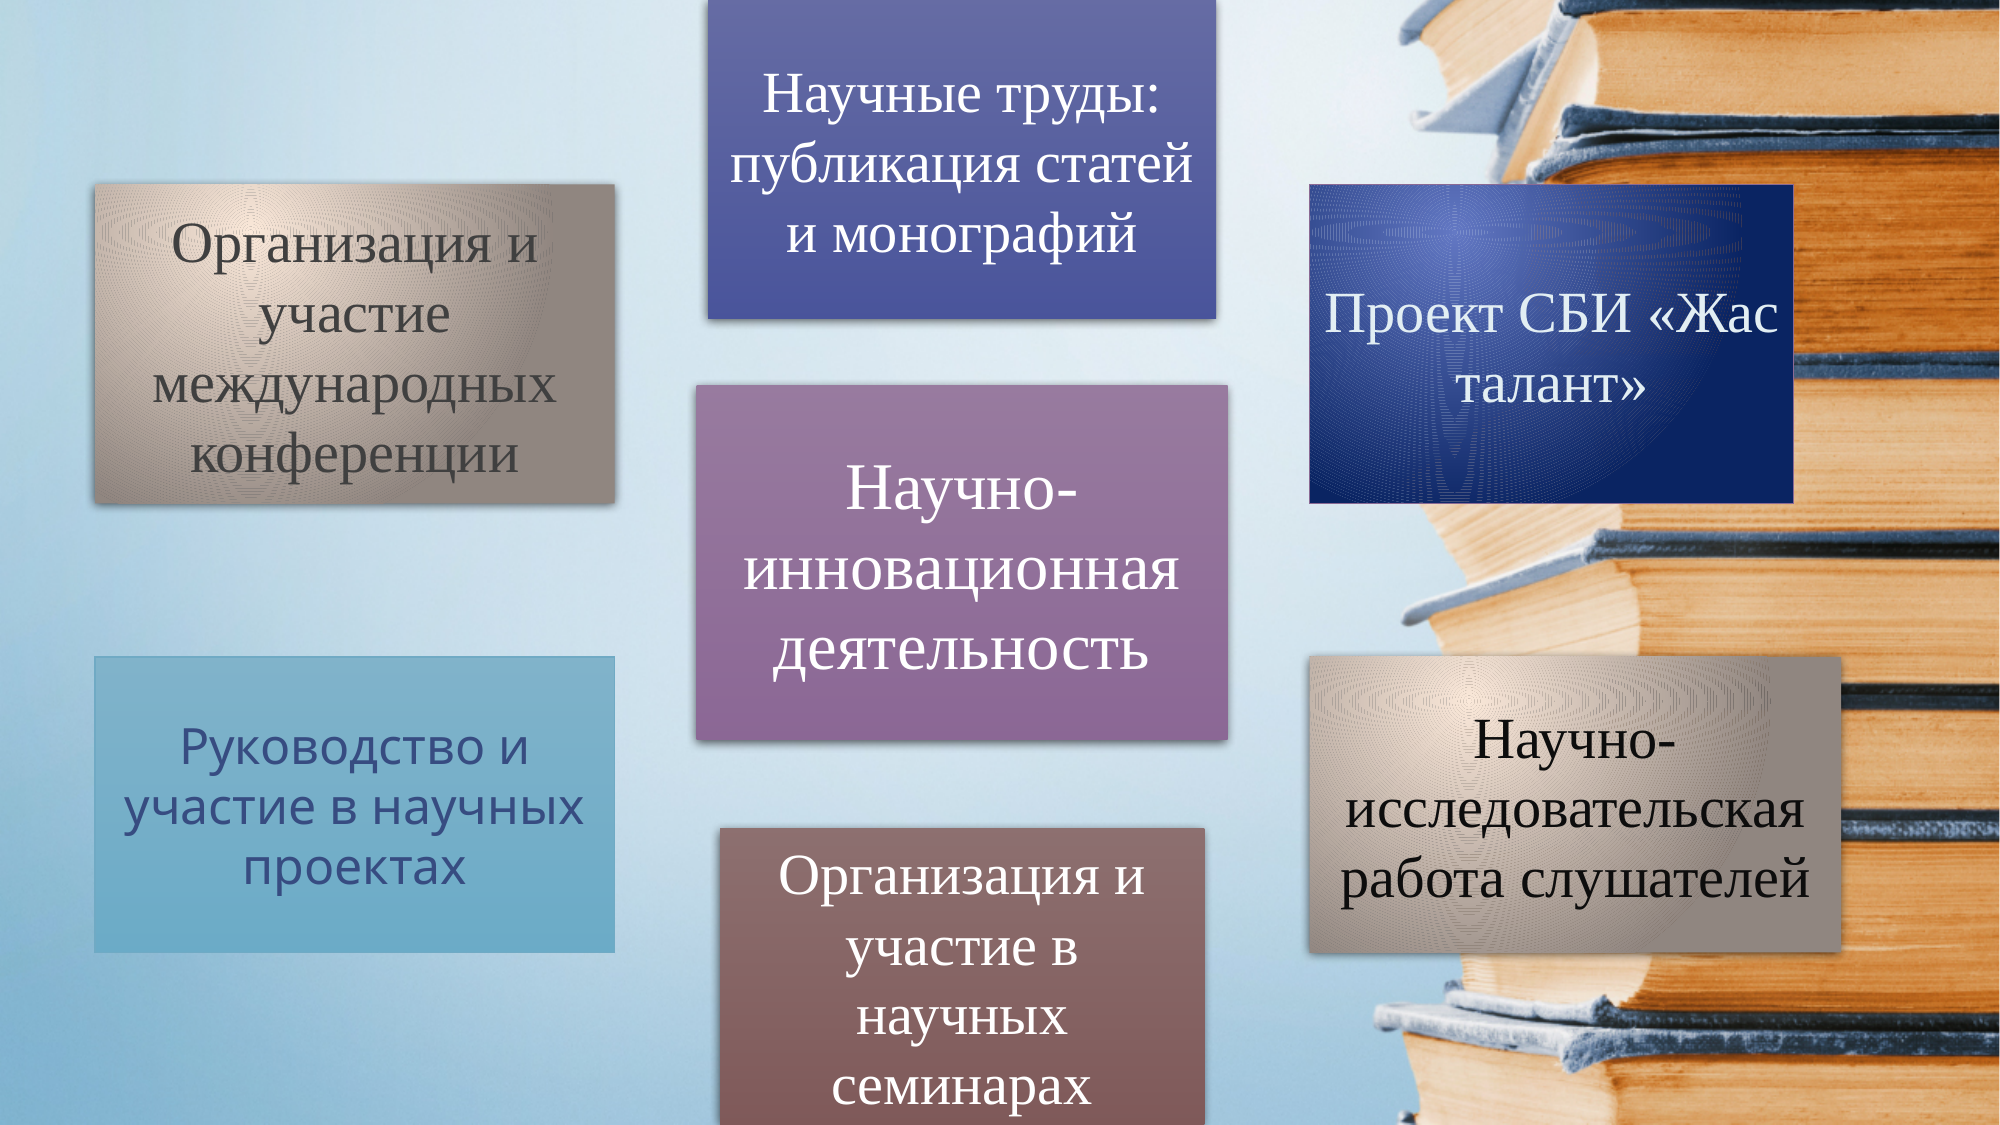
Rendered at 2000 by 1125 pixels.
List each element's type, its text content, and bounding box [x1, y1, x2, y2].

text_box Научно-исследовательская работа слушателей [1309, 656, 1842, 953]
text_box Руководство и участие в научных проектах [94, 656, 615, 953]
text_box Научно-инновационная деятельность [696, 385, 1228, 740]
picture [0, 0, 2000, 1125]
text_box Организация и участие в научных семинарах [720, 828, 1205, 1125]
text_box Проект СБИ «Жас талант» [1309, 184, 1794, 504]
text_box Организация и участие международных конференции [95, 184, 615, 504]
text_box Научные труды: публикация статей и монографий [708, 0, 1217, 319]
